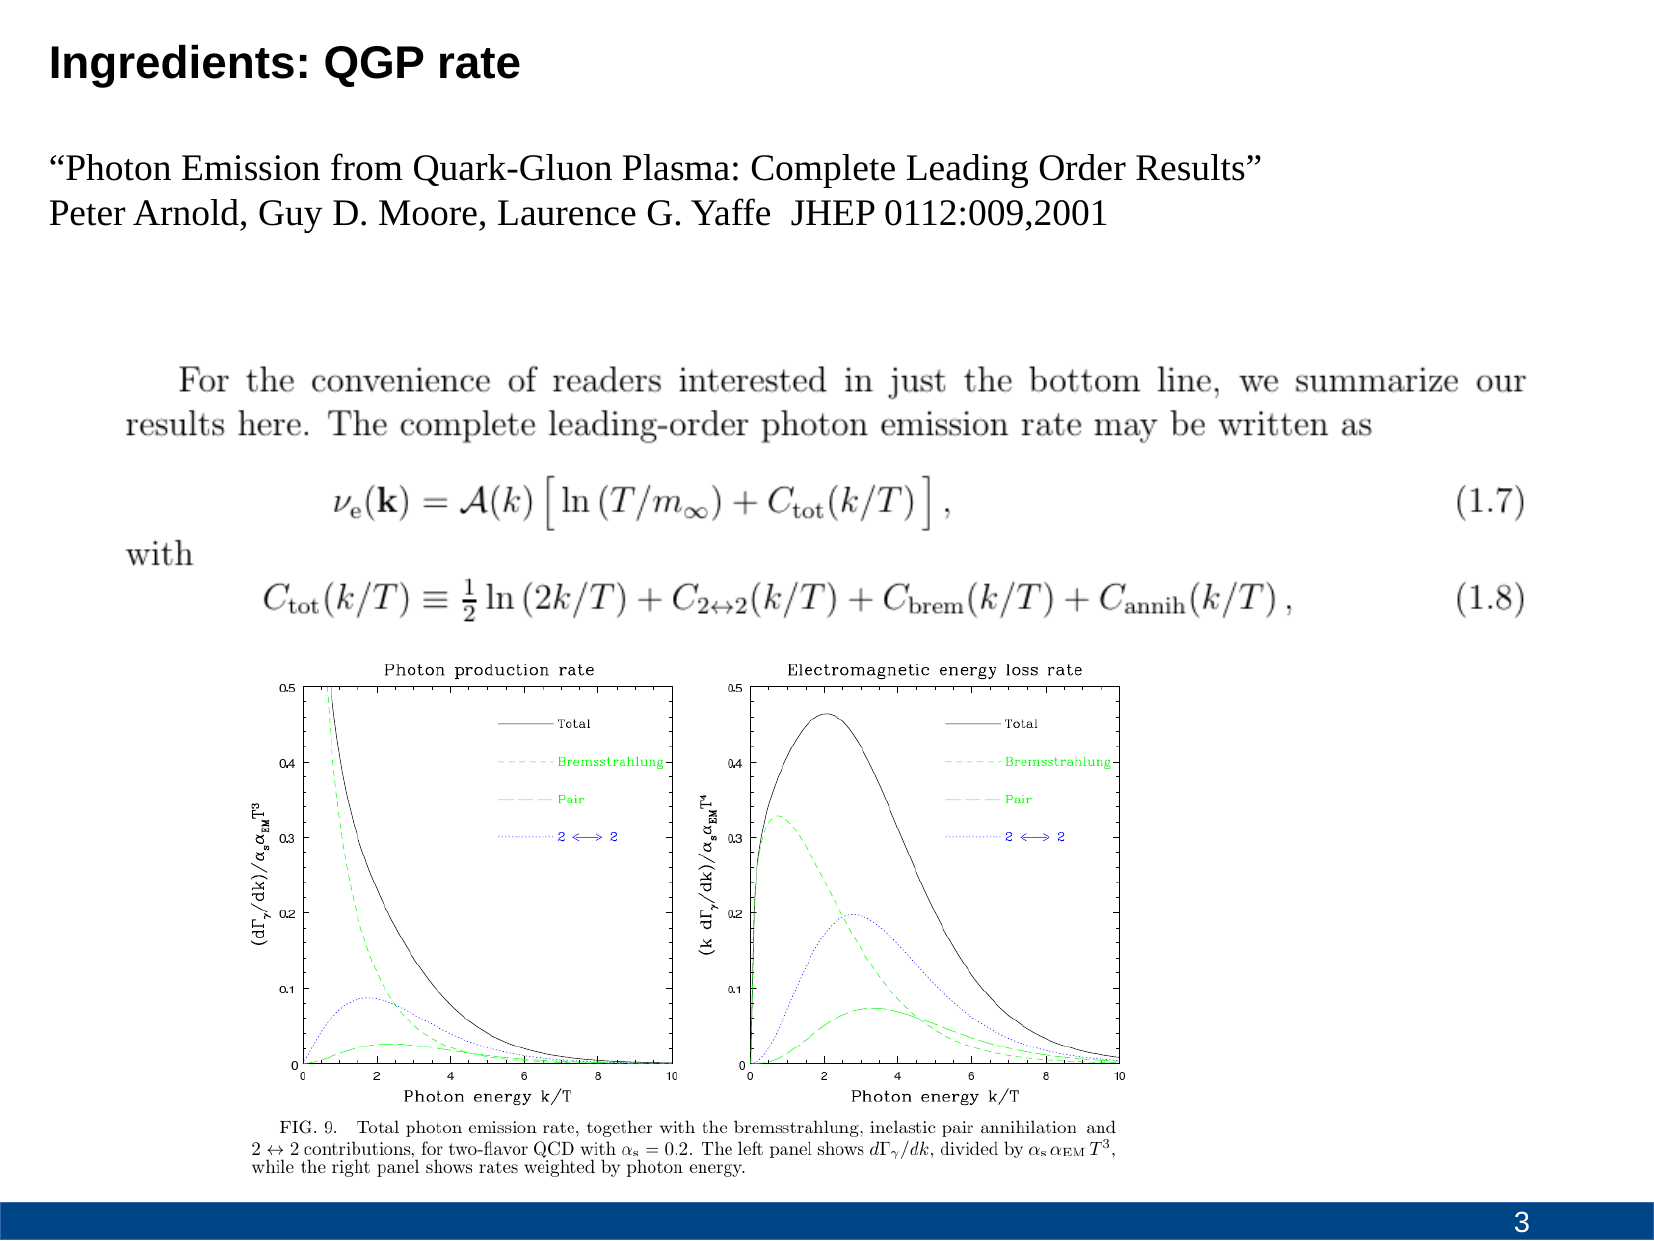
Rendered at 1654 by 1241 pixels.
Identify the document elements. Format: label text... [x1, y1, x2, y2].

picture [104, 362, 1547, 1183]
text_box [0, 0, 1654, 105]
text_box Ingredients: QGP rate “Photon Emission from Quark-Gluon Plasma: Complete Leading Order Results” Peter Arnold, Guy D. Moore, Laurence G. Yaffe JHEP 0112:009,2001 [33, 25, 1605, 330]
